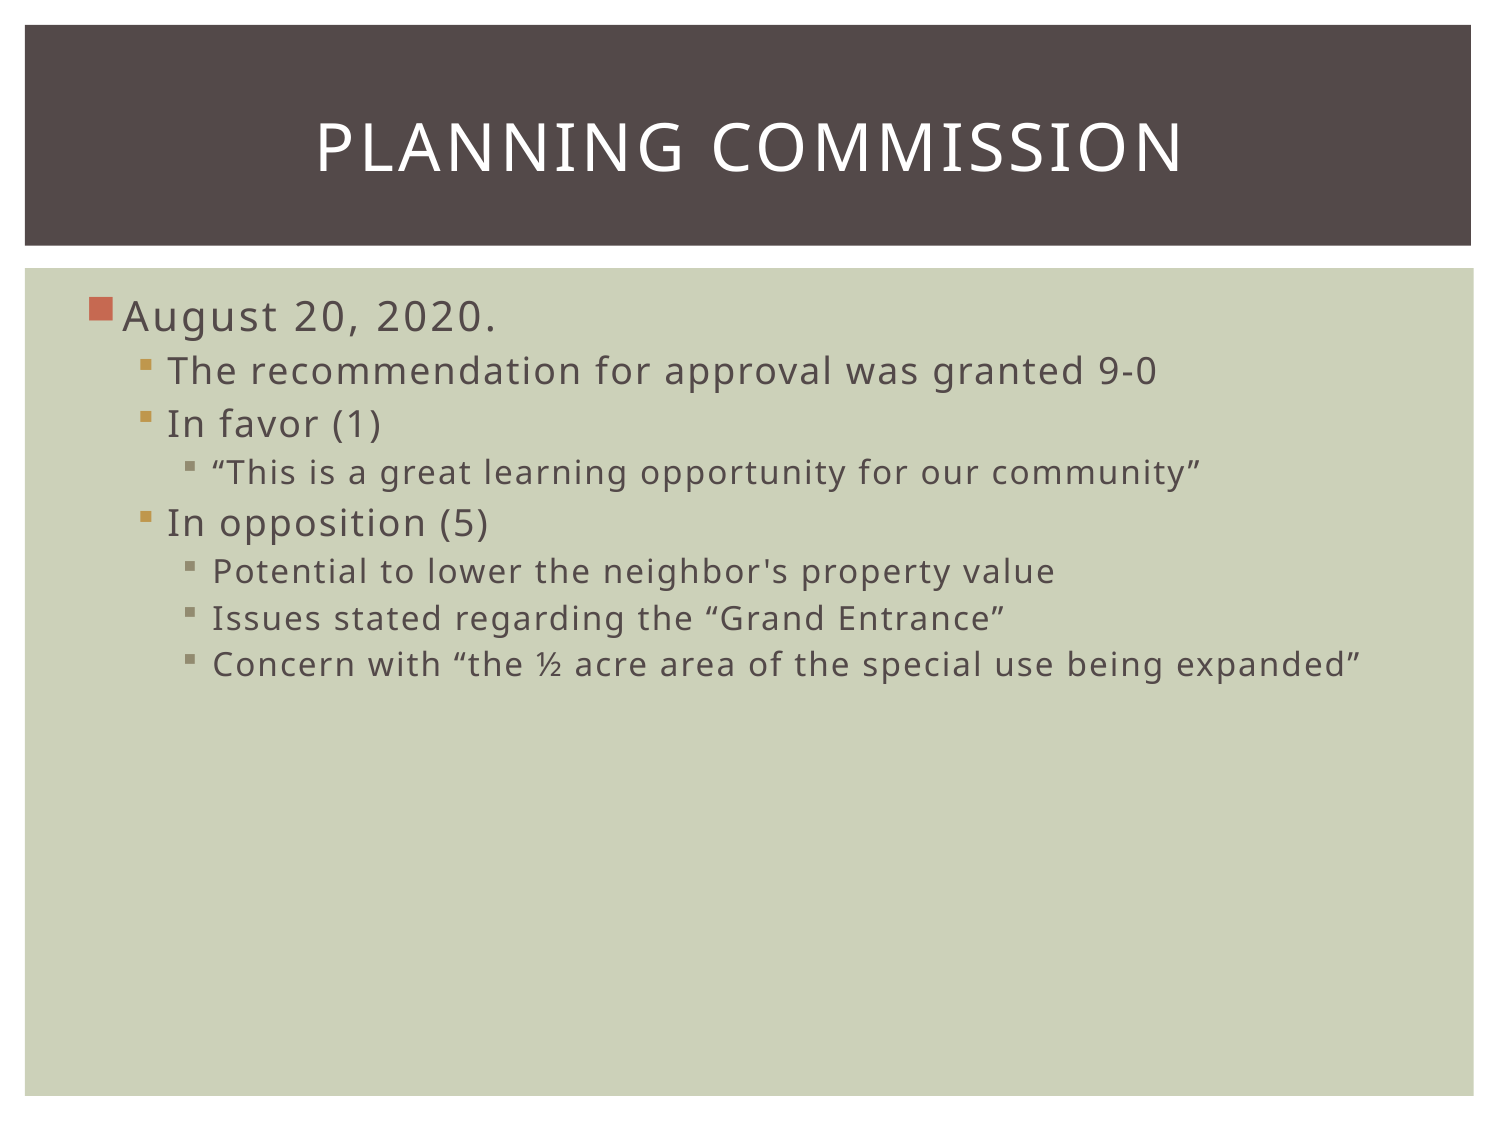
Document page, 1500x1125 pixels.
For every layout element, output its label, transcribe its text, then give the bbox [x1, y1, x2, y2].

list August 20, 2020. The recommendation for approval was granted 9-0 In favor (1) “This is a great learning opportunity for our community” In opposition (5) Potential to lower the neighbor's property value Issues stated regarding the “Grand Entrance” Concern with “the ½ acre area of the special use being expanded” [62, 281, 1442, 1005]
title Planning Commission [62, 58, 1438, 232]
